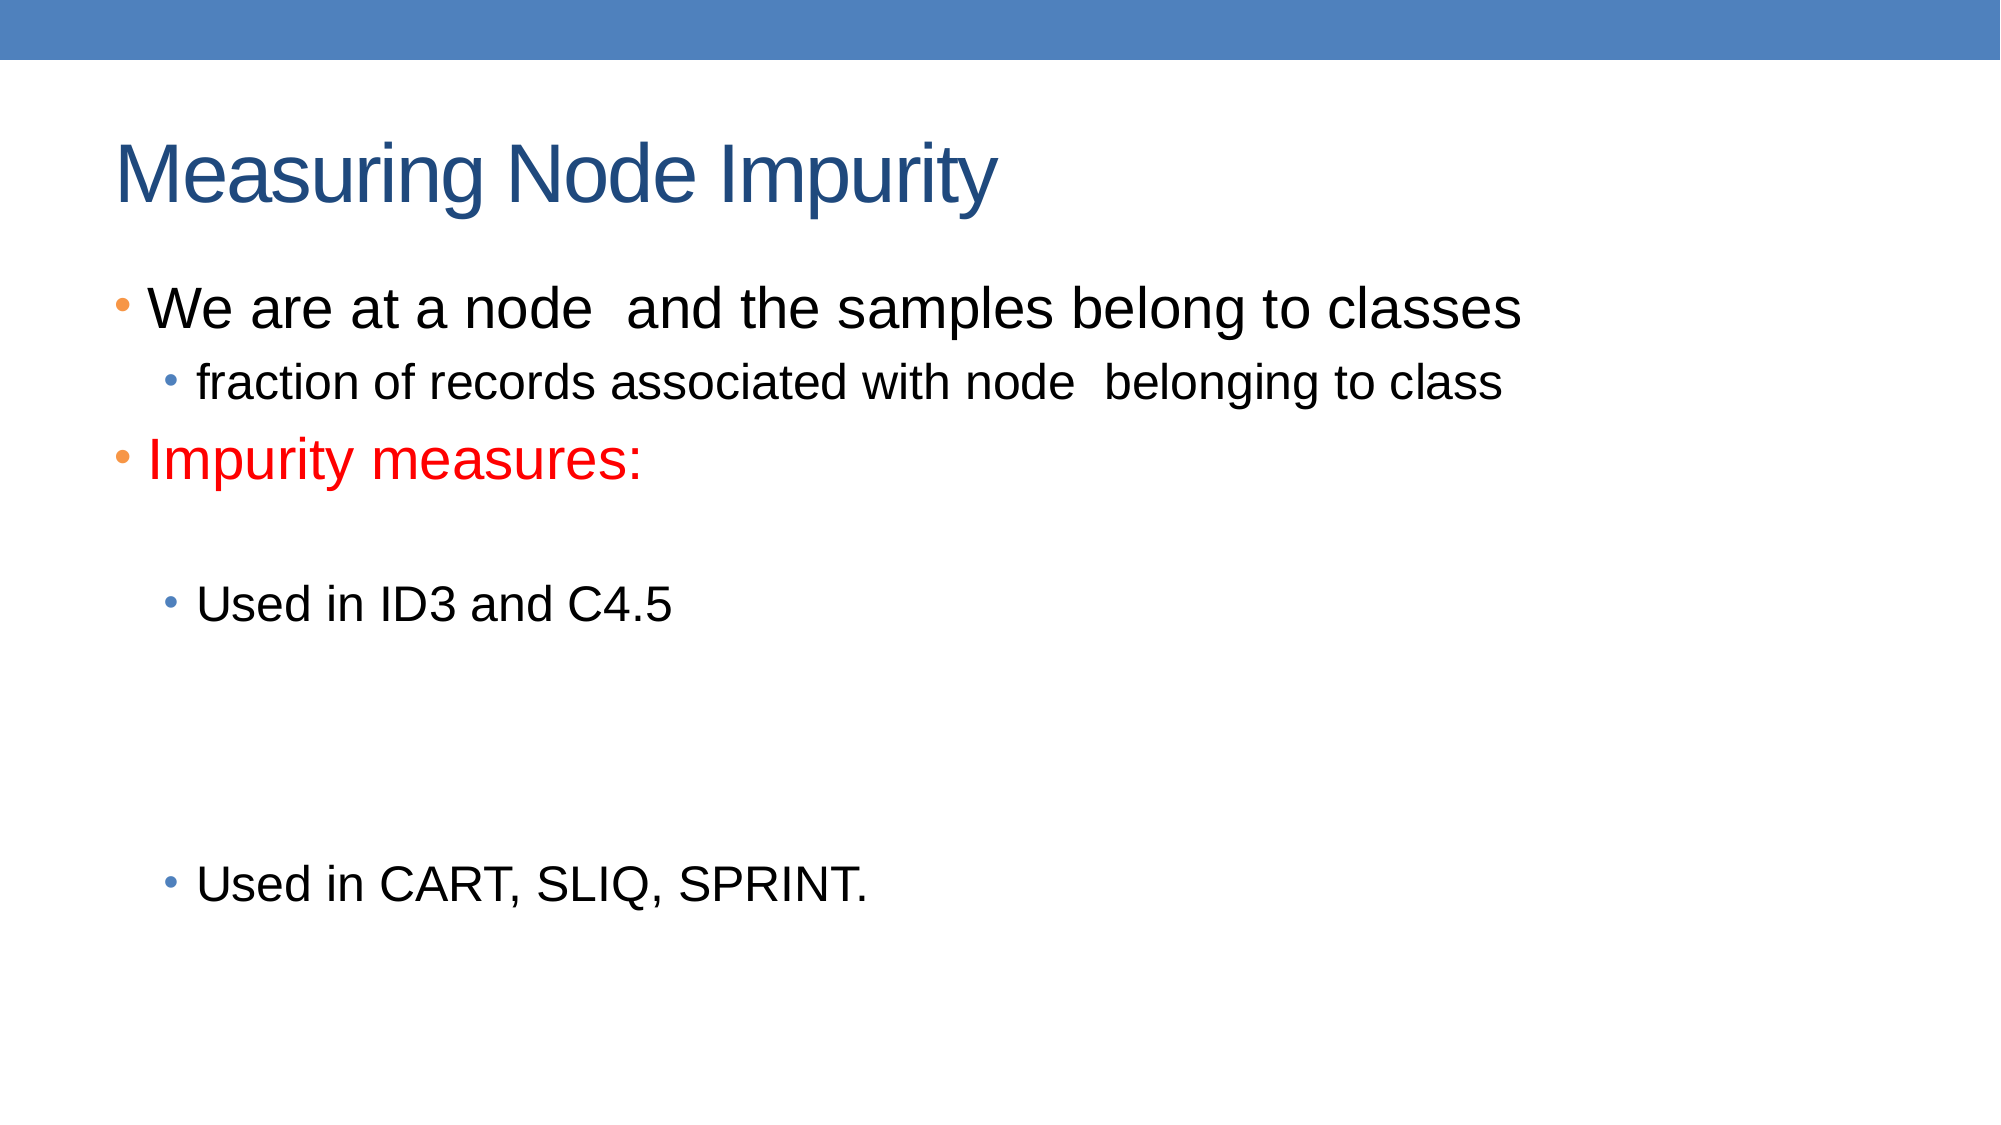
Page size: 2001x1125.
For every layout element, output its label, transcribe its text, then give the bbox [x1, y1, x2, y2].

title Measuring Node Impurity [99, 87, 1900, 250]
